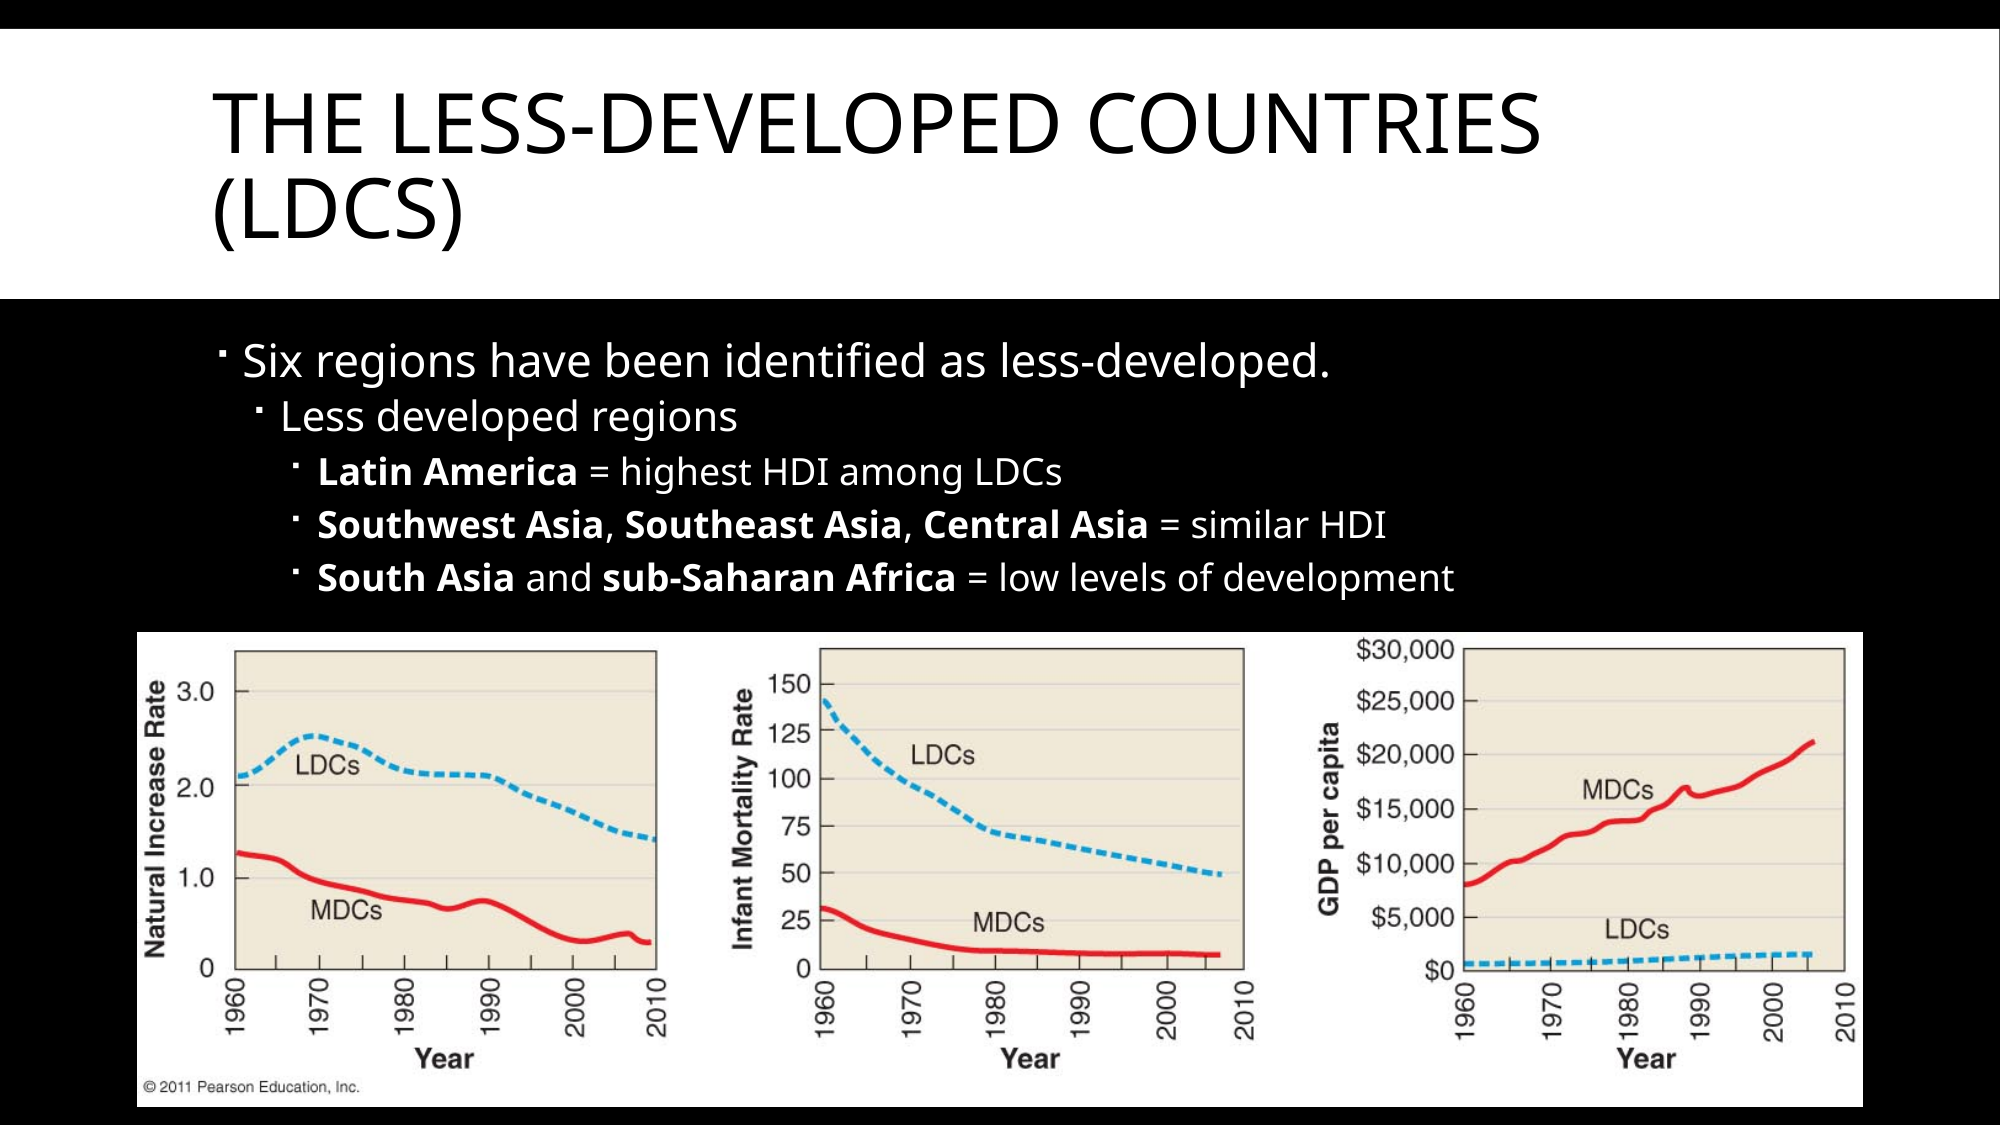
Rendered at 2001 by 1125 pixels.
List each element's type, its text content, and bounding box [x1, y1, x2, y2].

list Six regions have been identified as less-developed. Less developed regions Latin America = highest HDI among LDCs Southwest Asia, Southeast Asia, Central Asia = similar HDI South Asia and sub-Saharan Africa = low levels of development [197, 329, 1803, 632]
title The Less-Developed Countries (LDCs) [197, 46, 1803, 295]
picture [137, 632, 1863, 1107]
